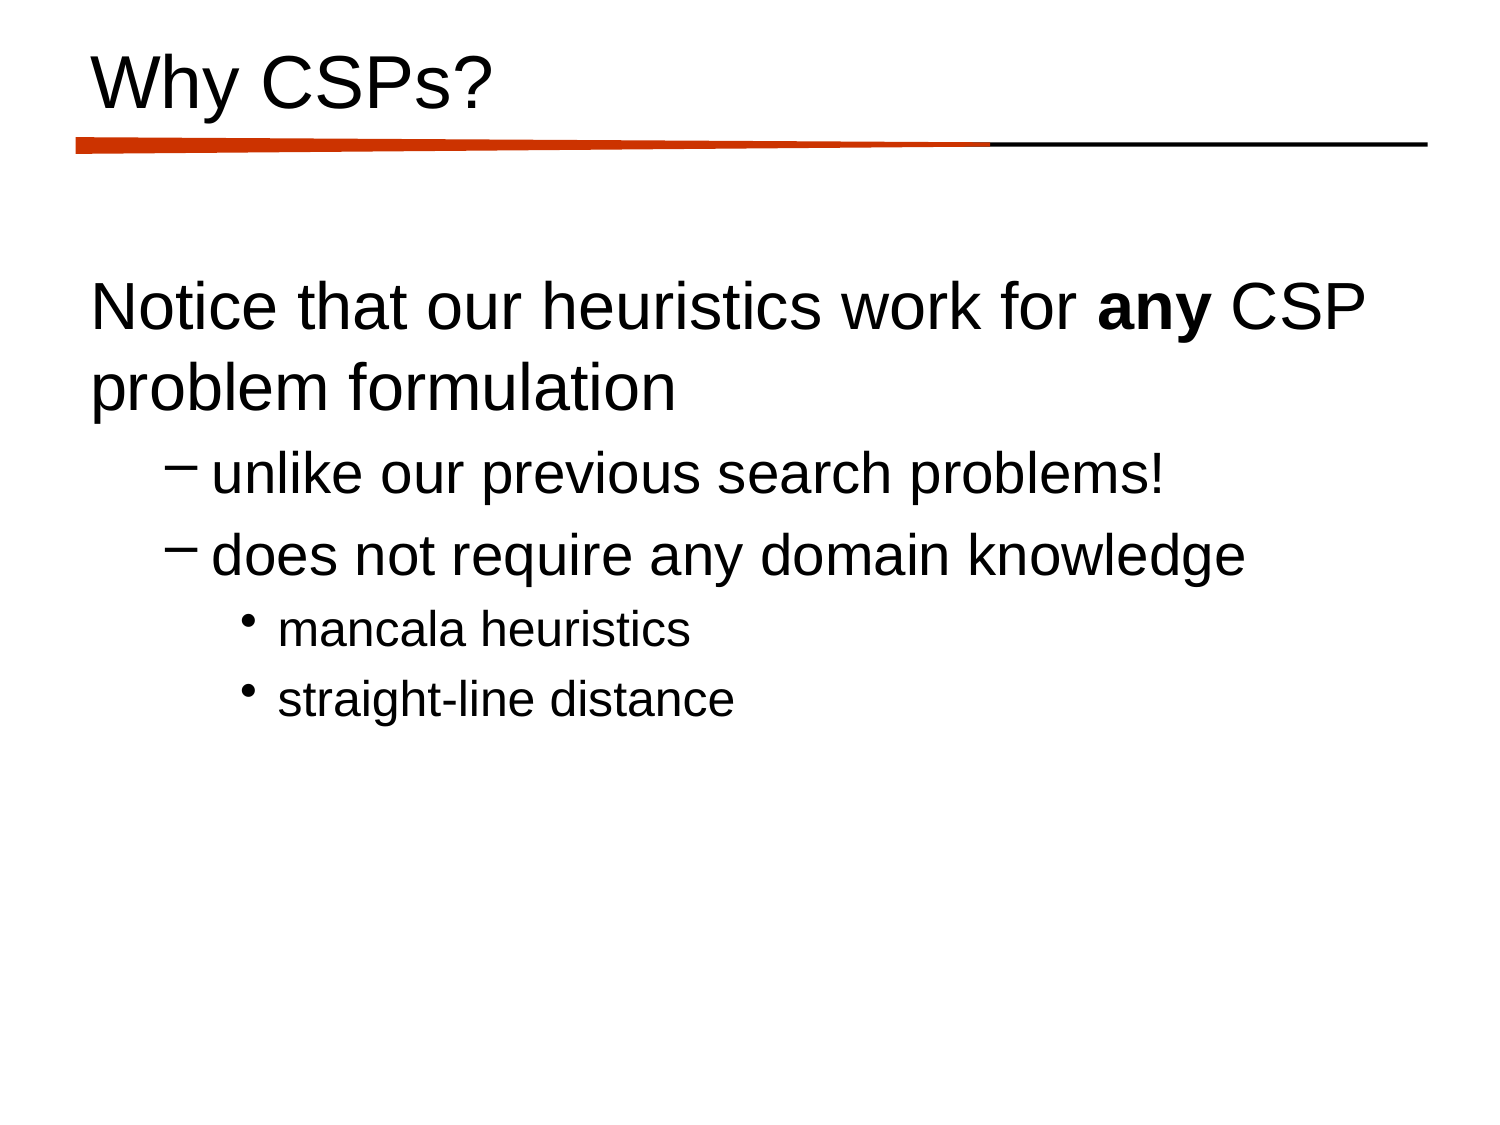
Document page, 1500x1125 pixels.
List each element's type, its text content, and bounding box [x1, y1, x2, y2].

list Notice that our heuristics work for any CSP problem formulation unlike our previous search problems! does not require any domain knowledge mancala heuristics straight-line distance [74, 162, 1426, 1006]
title Why CSPs? [74, 24, 1426, 133]
